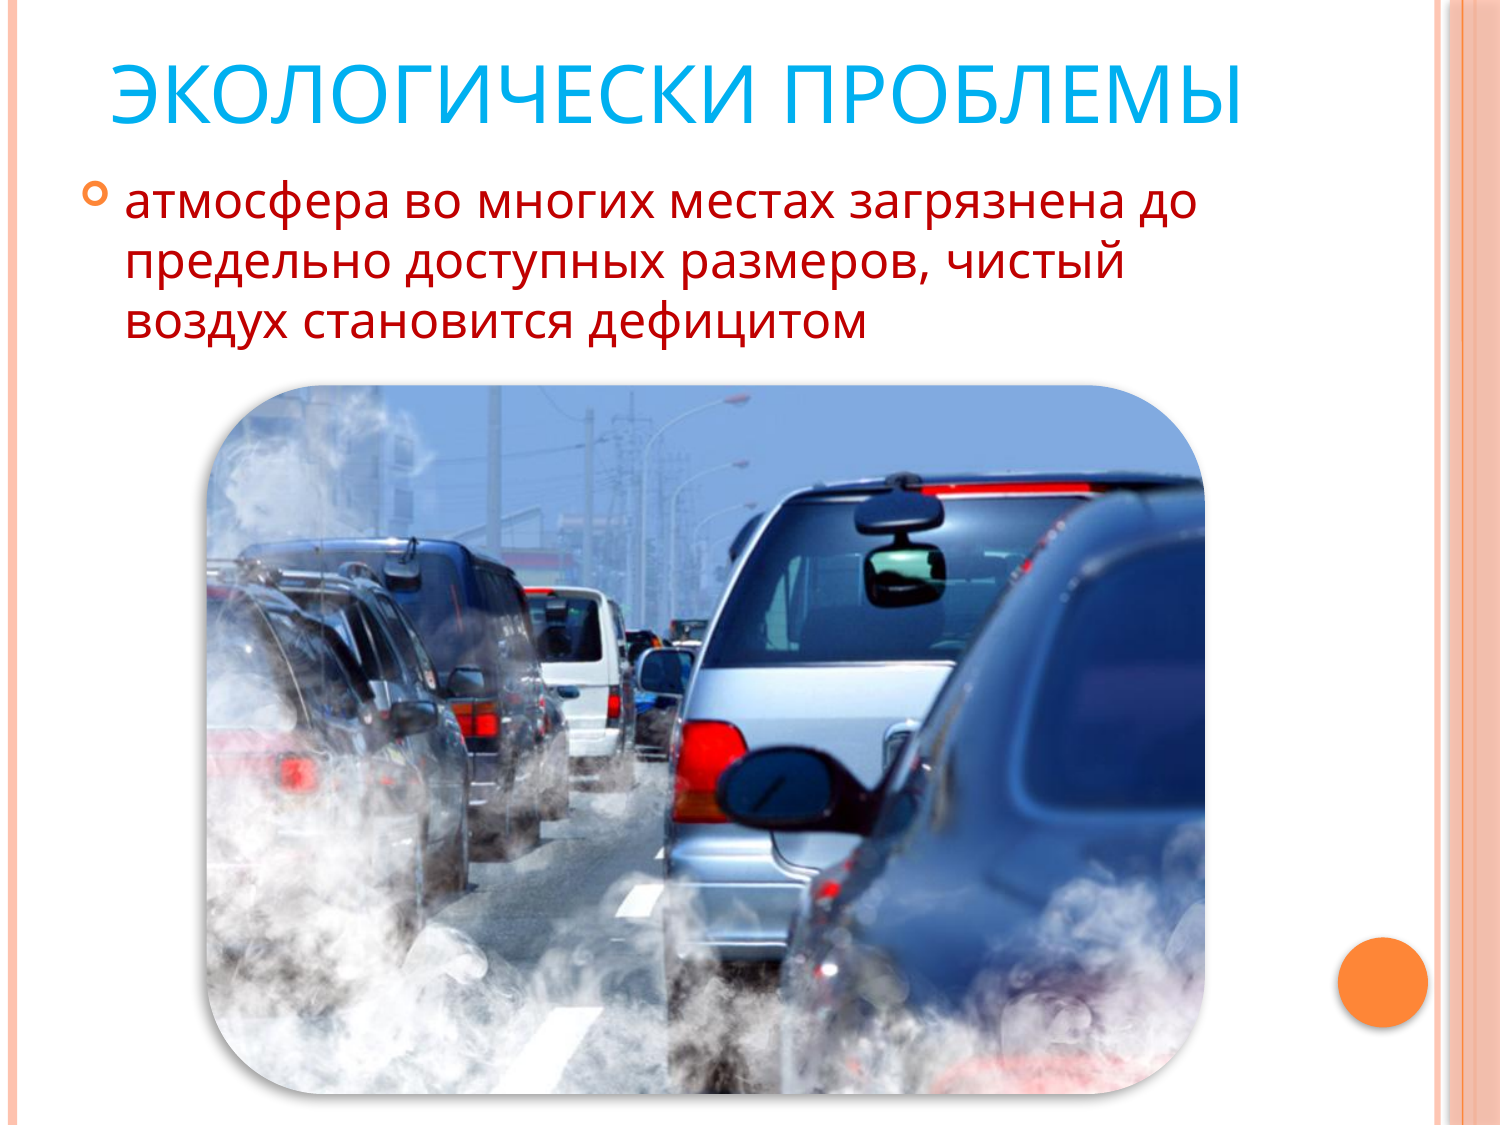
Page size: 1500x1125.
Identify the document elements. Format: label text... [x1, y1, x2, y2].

title Экологически проблемы [76, 0, 1302, 148]
list атмосфера во многих местах загрязнена до предельно доступных размеров, чистый воздух становится дефицитом [64, 160, 1290, 961]
picture [206, 384, 1206, 1095]
